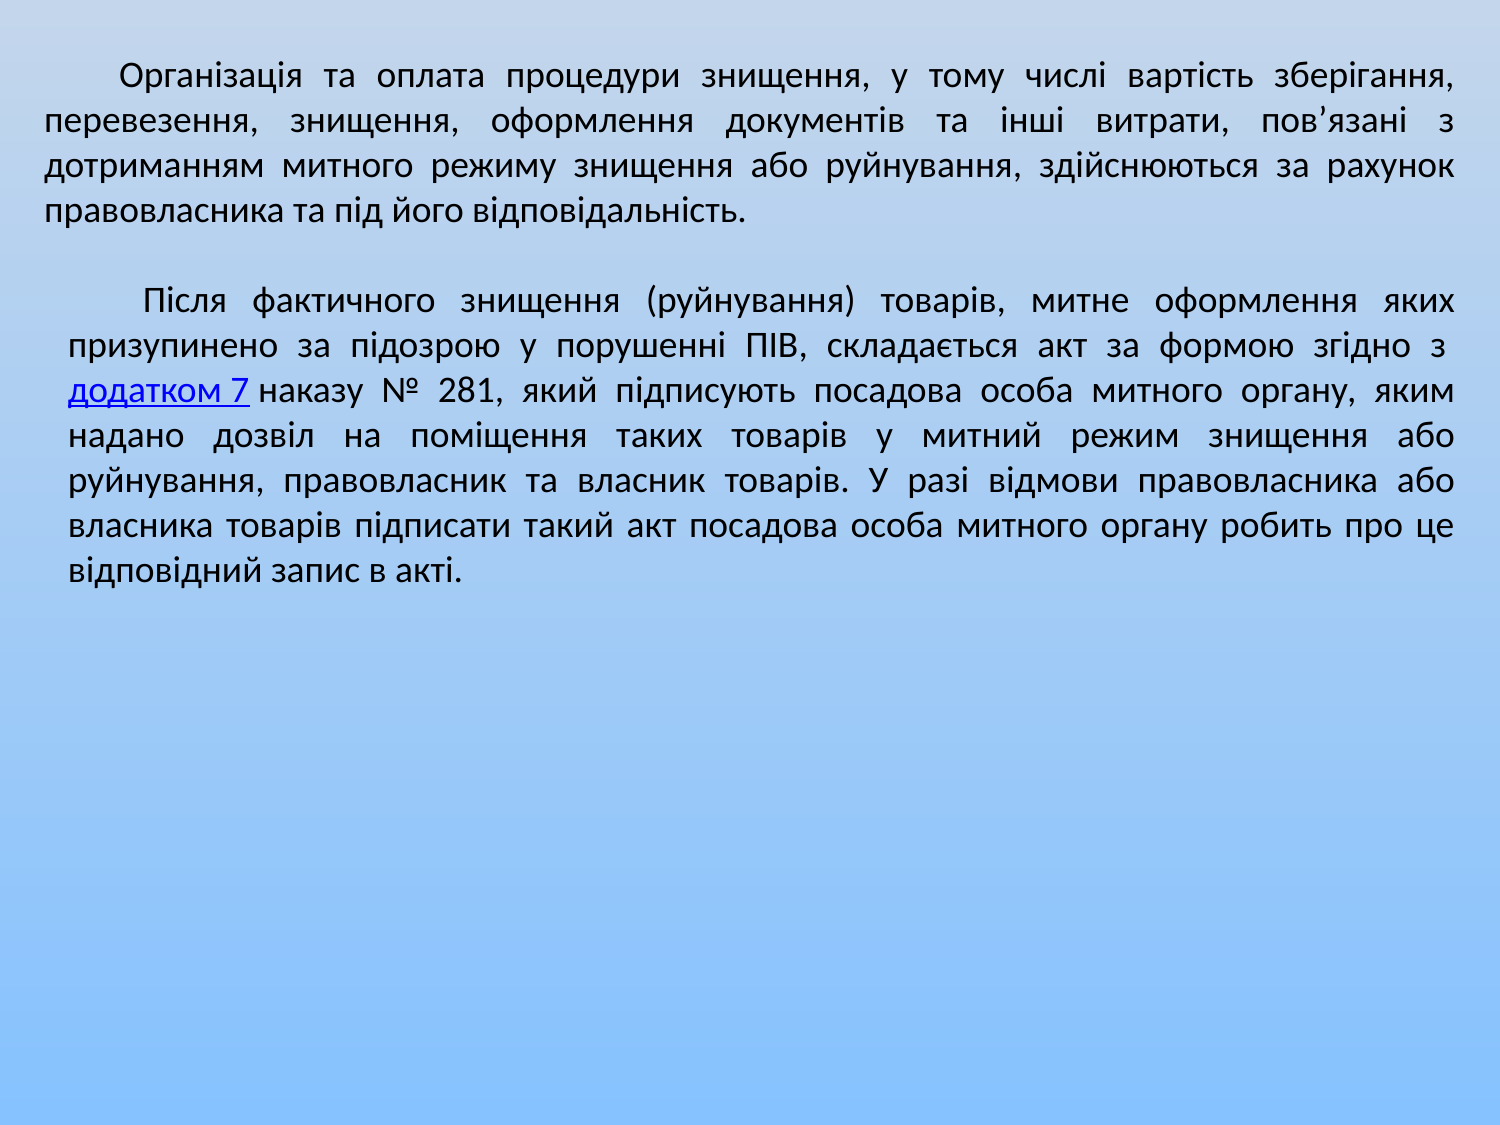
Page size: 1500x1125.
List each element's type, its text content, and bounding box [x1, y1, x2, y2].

text_box Після фактичного знищення (руйнування) товарів, митне оформлення яких призупинено за підозрою у порушенні ПІВ, складається акт за формою згідно з додатком 7 наказу № 281, який підписують посадова особа митного органу, яким надано дозвіл на поміщення таких товарів у митний режим знищення або руйнування, правовласник та власник товарів. У разі відмови правовласника або власника товарів підписати такий акт посадова особа митного органу робить про це відповідний запис в акті. [53, 267, 1471, 597]
text_box Організація та оплата процедури знищення, у тому числі вартість зберігання, перевезення, знищення, оформлення документів та інші витрати, пов’язані з дотриманням митного режиму знищення або руйнування, здійснюються за рахунок правовласника та під його відповідальність. [29, 42, 1471, 238]
